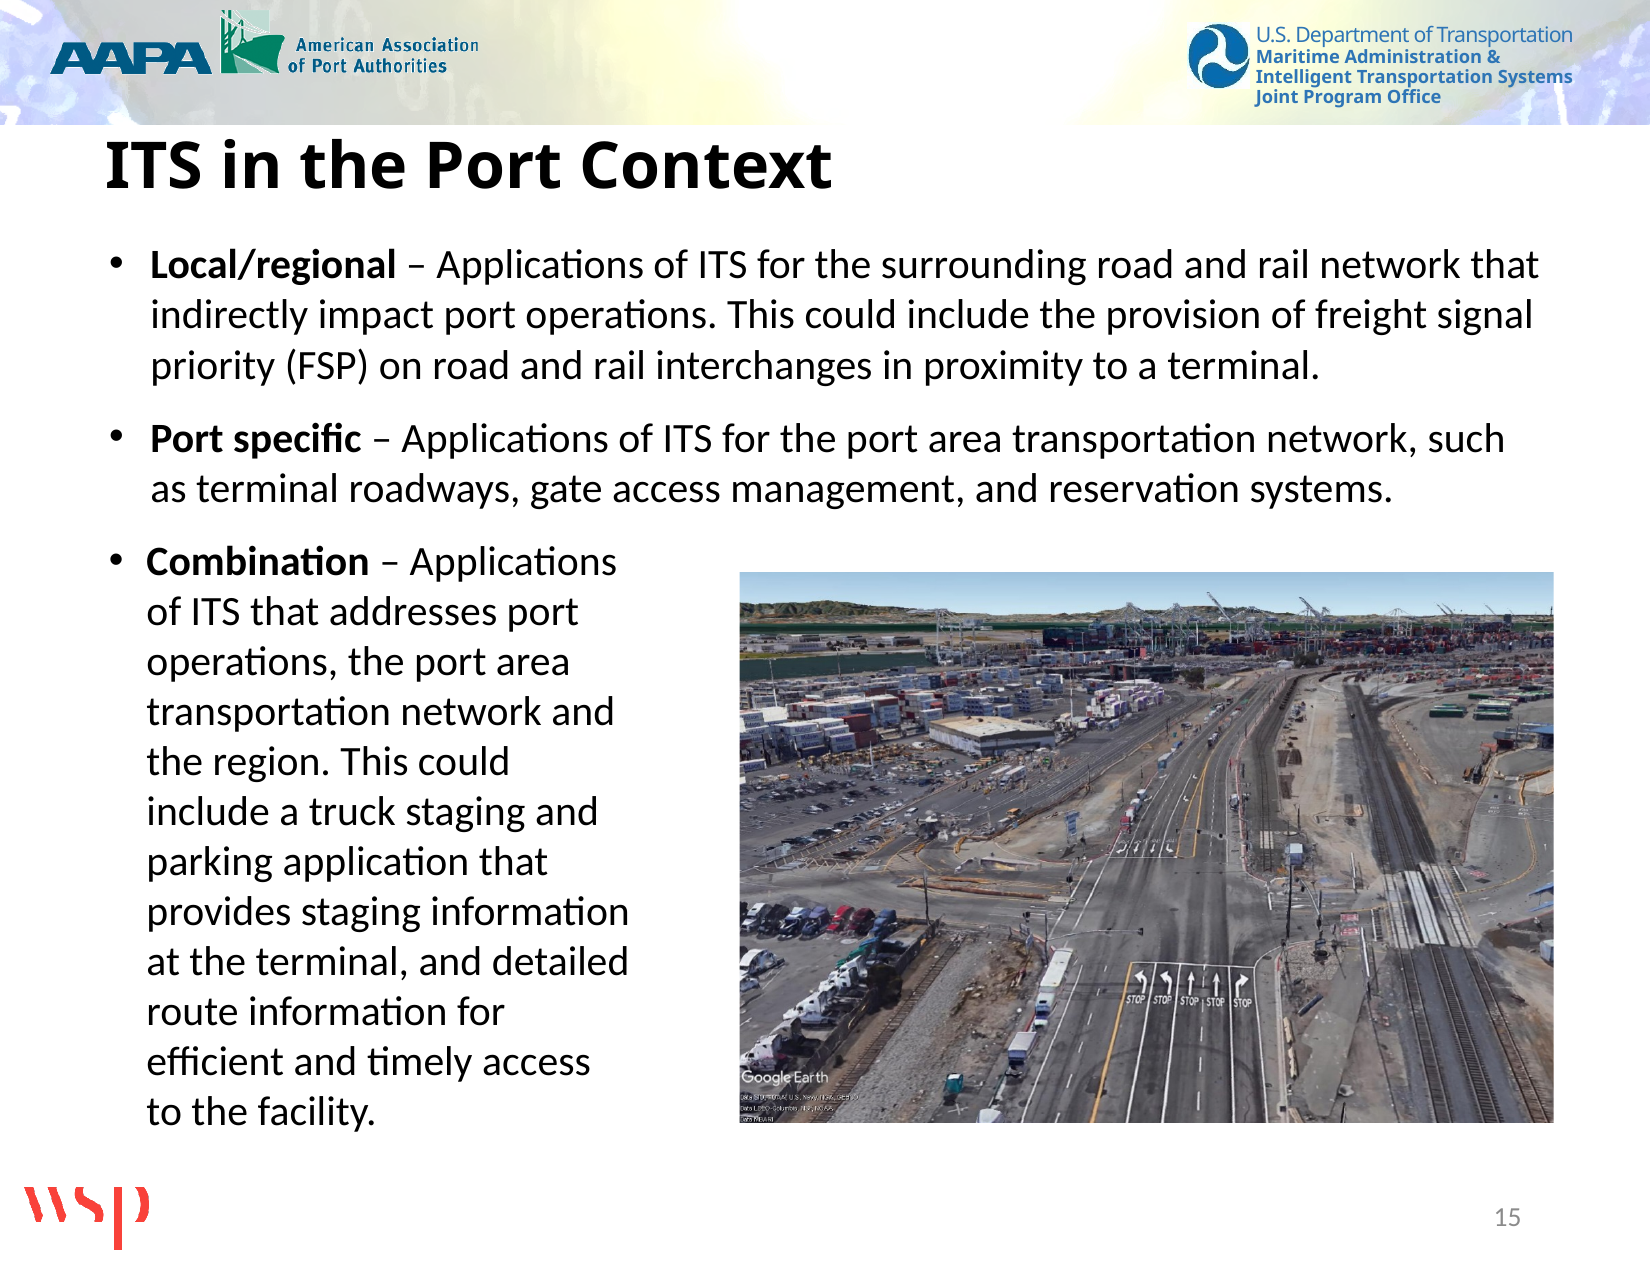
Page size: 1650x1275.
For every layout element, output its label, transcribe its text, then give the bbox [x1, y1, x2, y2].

title ITS in the Port Context [90, 103, 1560, 233]
picture [0, 0, 1650, 125]
picture [739, 572, 1554, 1123]
picture [24, 1187, 149, 1250]
slide_number 15 [1165, 1181, 1537, 1250]
picture [1390, 92, 1397, 101]
text_box Combination – Applications of ITS that addresses port operations, the port area transportation network and the region. This could include a truck staging and parking application that provides staging information at the terminal, and detailed route information for efficient and timely access to the facility. [94, 1063, 646, 1142]
list Local/regional – Applications of ITS for the surrounding road and rail network that indirectly impact port operations. This could include the provision of freight signal priority (FSP) on road and rail interchanges in proximity to a terminal. Port specific – Applications of ITS for the port area transportation network, such as terminal roadways, gate access management, and reservation systems. [94, 233, 1560, 1063]
